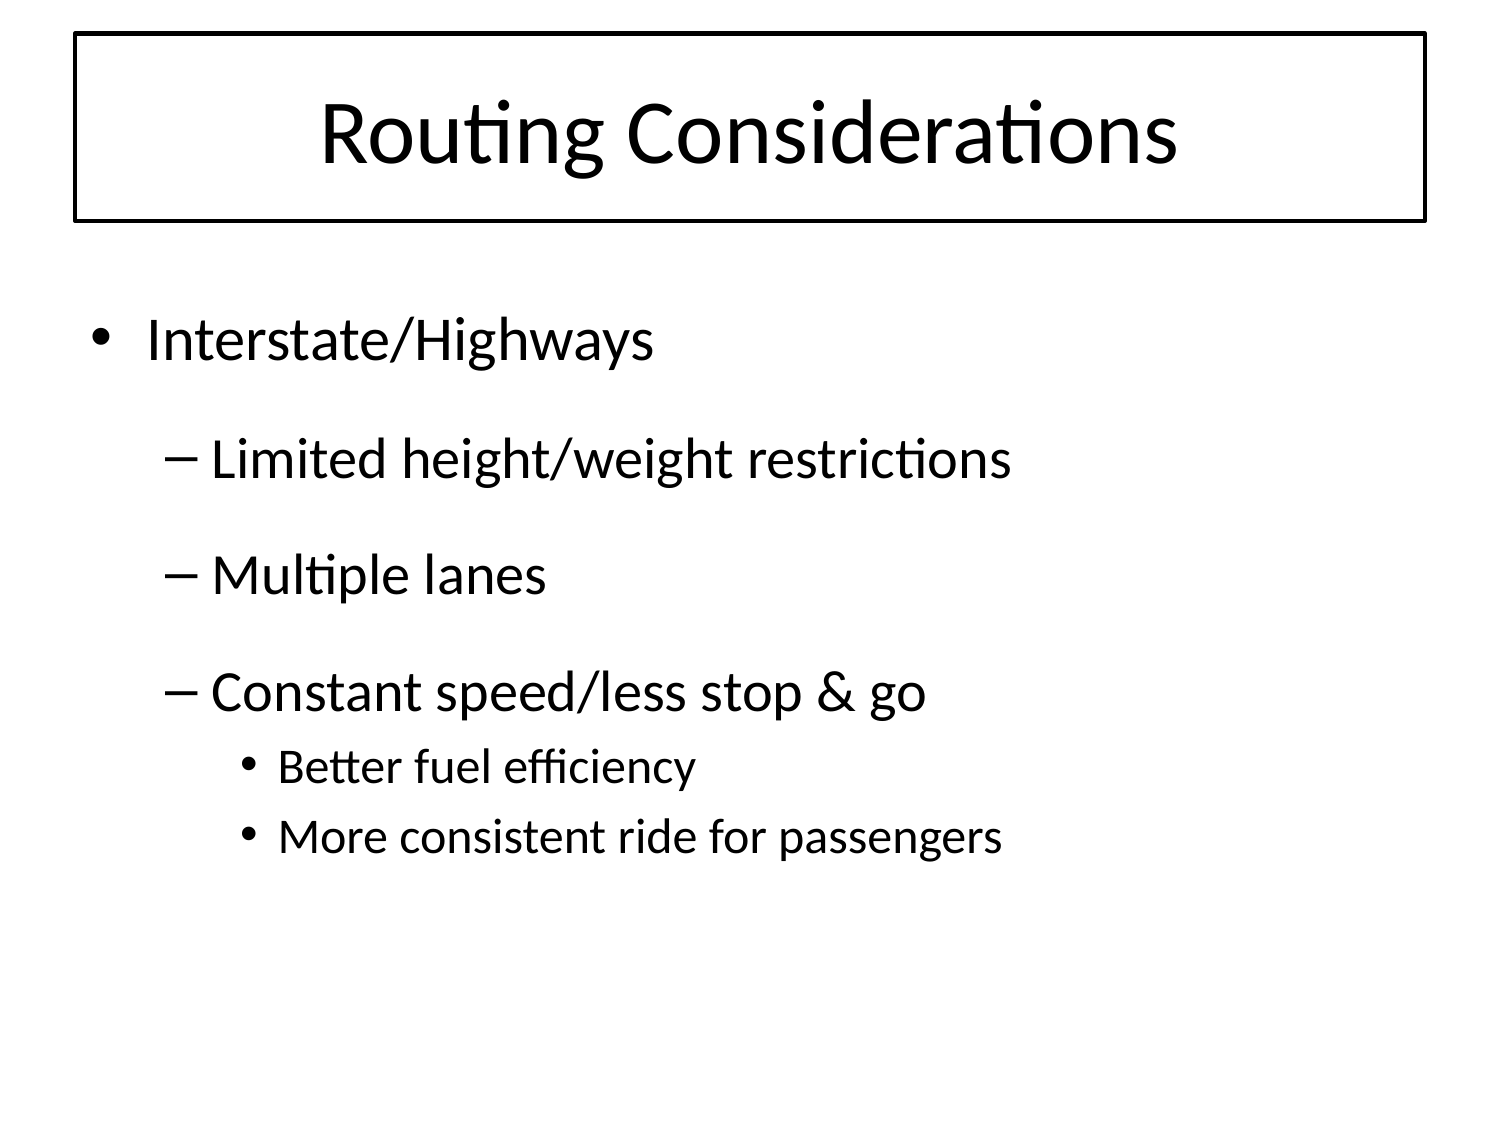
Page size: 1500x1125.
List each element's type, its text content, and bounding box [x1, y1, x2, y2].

title Routing Considerations [75, 33, 1425, 221]
list Interstate/Highways Limited height/weight restrictions Multiple lanes Constant speed/less stop & go Better fuel efficiency More consistent ride for passengers [75, 275, 1425, 1019]
